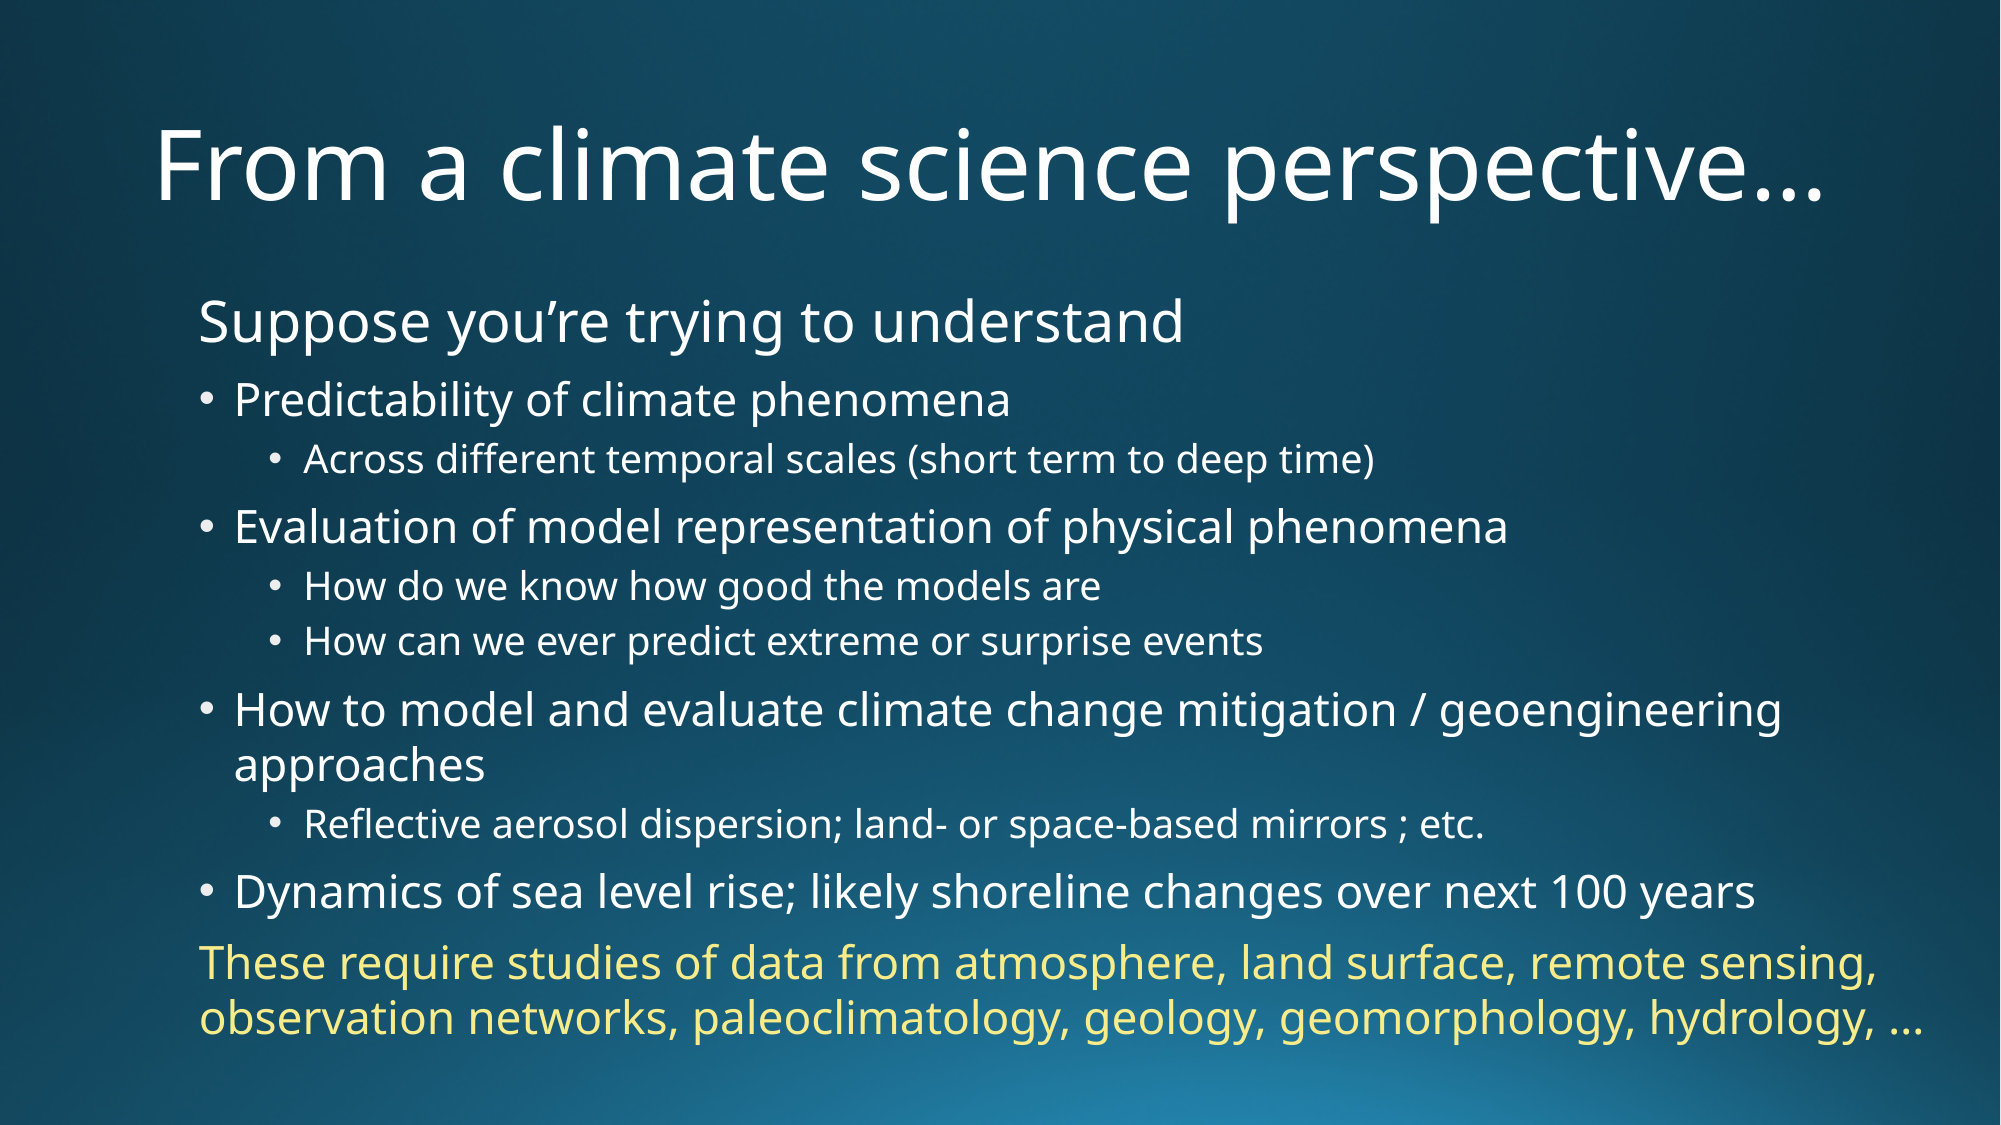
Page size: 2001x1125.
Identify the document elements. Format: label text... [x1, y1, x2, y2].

picture [0, 0, 2001, 1125]
list Suppose you’re trying to understand Predictability of climate phenomena Across different temporal scales (short term to deep time) Evaluation of model representation of physical phenomena How do we know how good the models are How can we ever predict extreme or surprise events How to model and evaluate climate change mitigation / geoengineering approaches Reflective aerosol dispersion; land- or space-based mirrors ; etc. Dynamics of sea level rise; likely shoreline changes over next 100 years These require studies of data from atmosphere, land surface, remote sensing, observation networks, paleoclimatology, geology, geomorphology, hydrology, … [183, 277, 1950, 1078]
title From a climate science perspective… [137, 59, 1863, 278]
